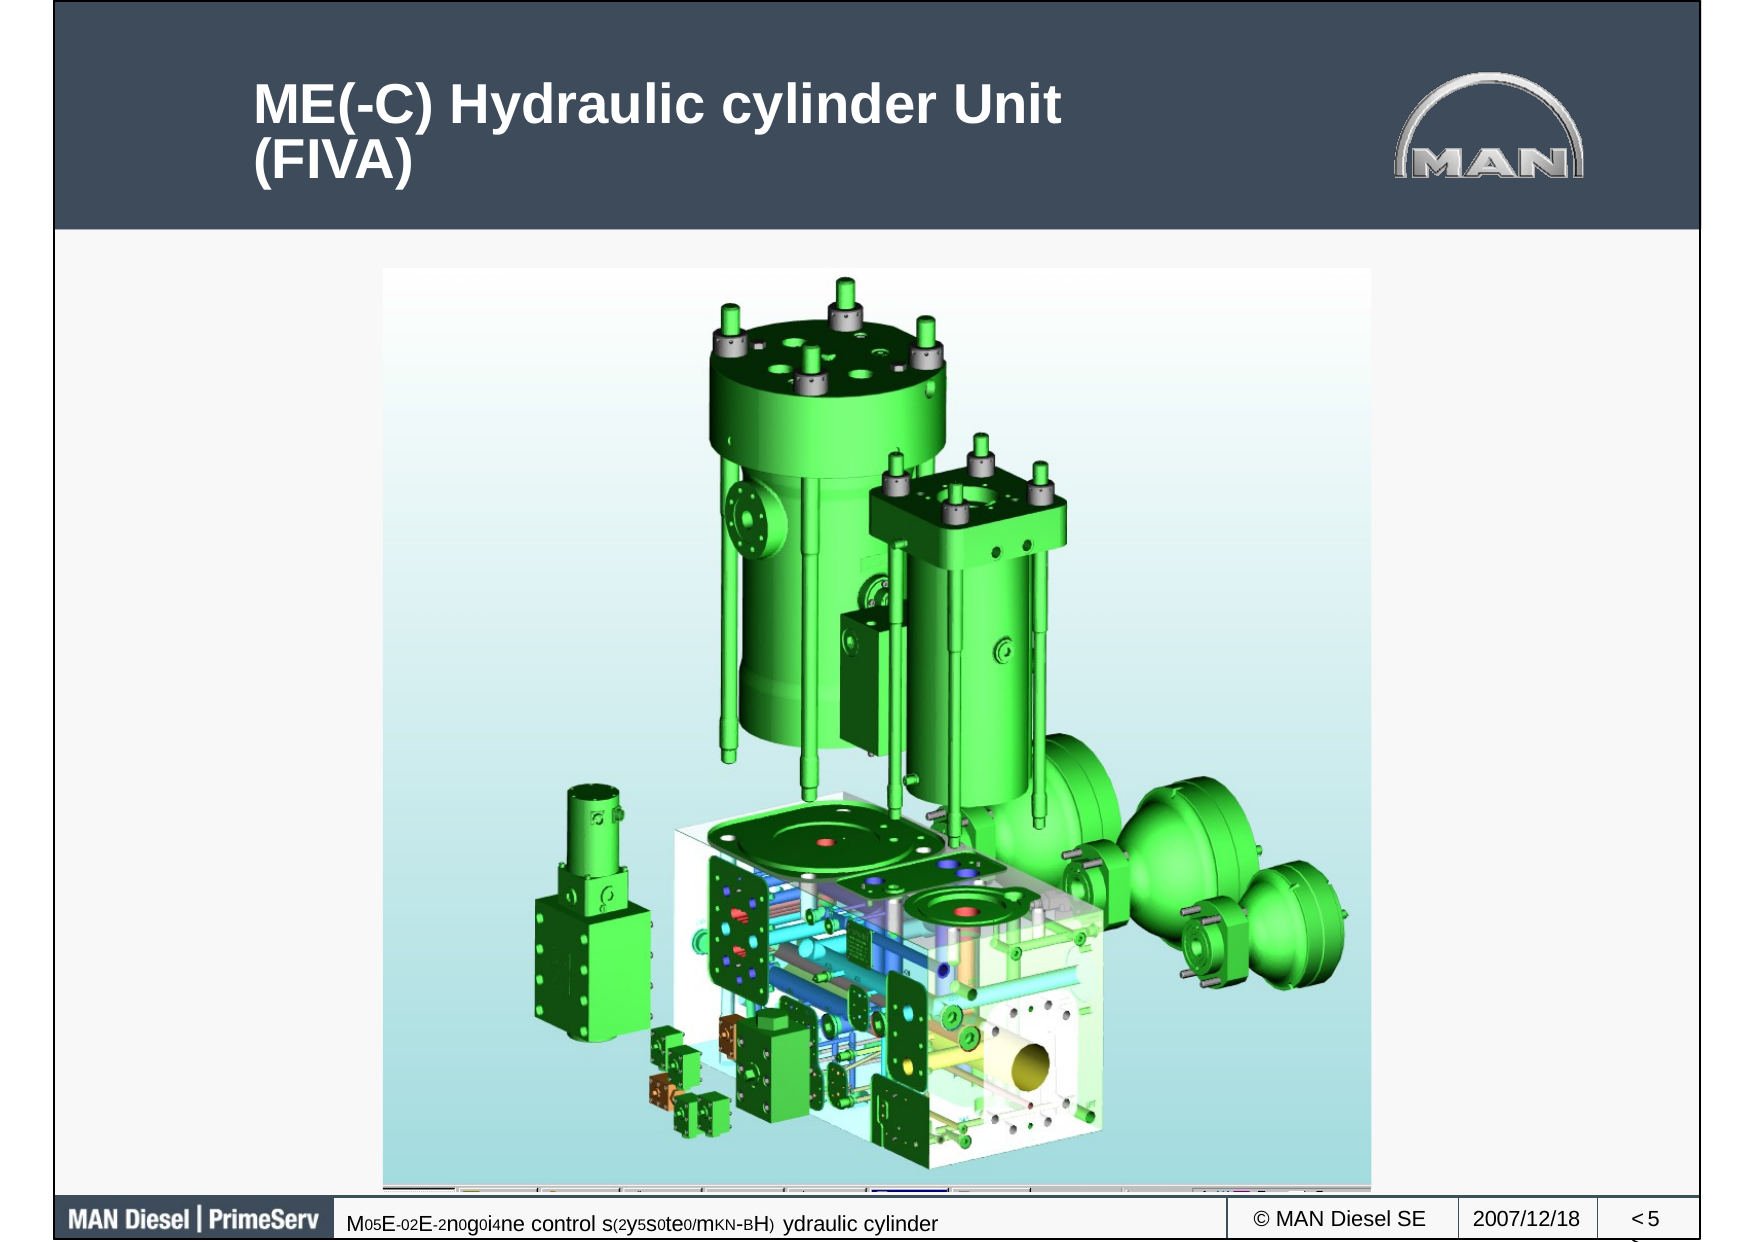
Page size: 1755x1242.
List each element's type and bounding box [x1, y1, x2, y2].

text_box [53, 0, 1702, 1240]
